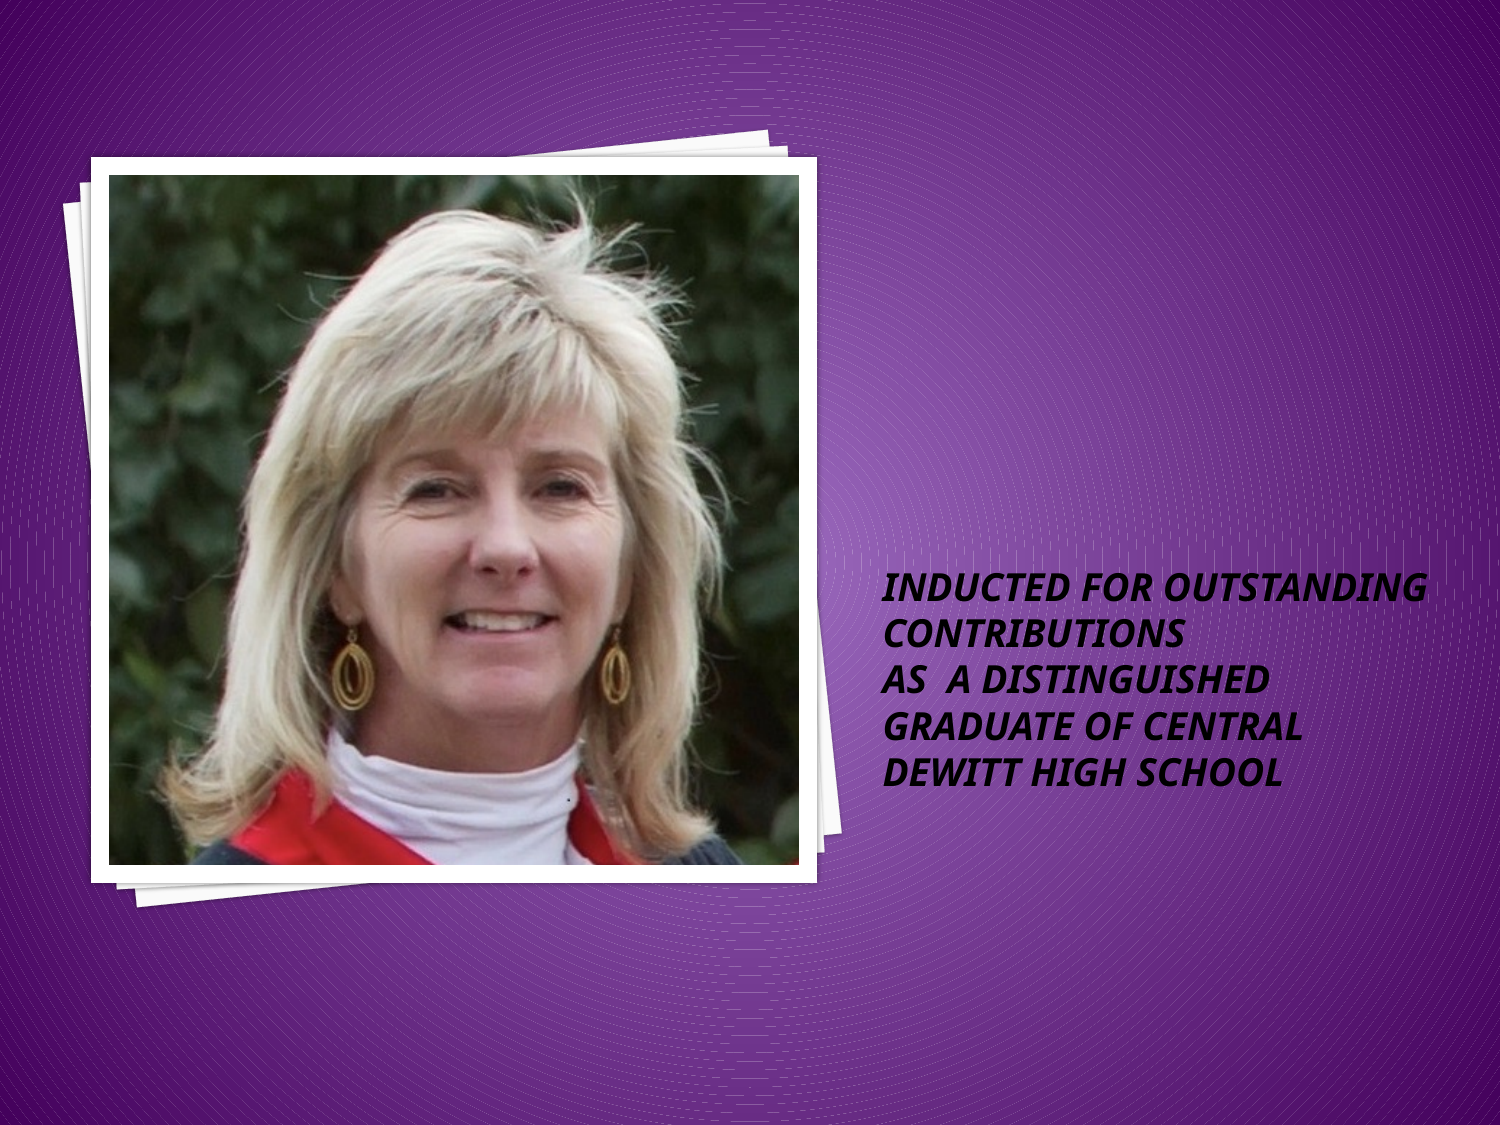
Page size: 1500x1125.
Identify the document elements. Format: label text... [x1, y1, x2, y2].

picture [108, 174, 800, 866]
title Inducted for Outstanding Contributions as a distinguished graduate of Central dewitt High School [875, 549, 1438, 888]
